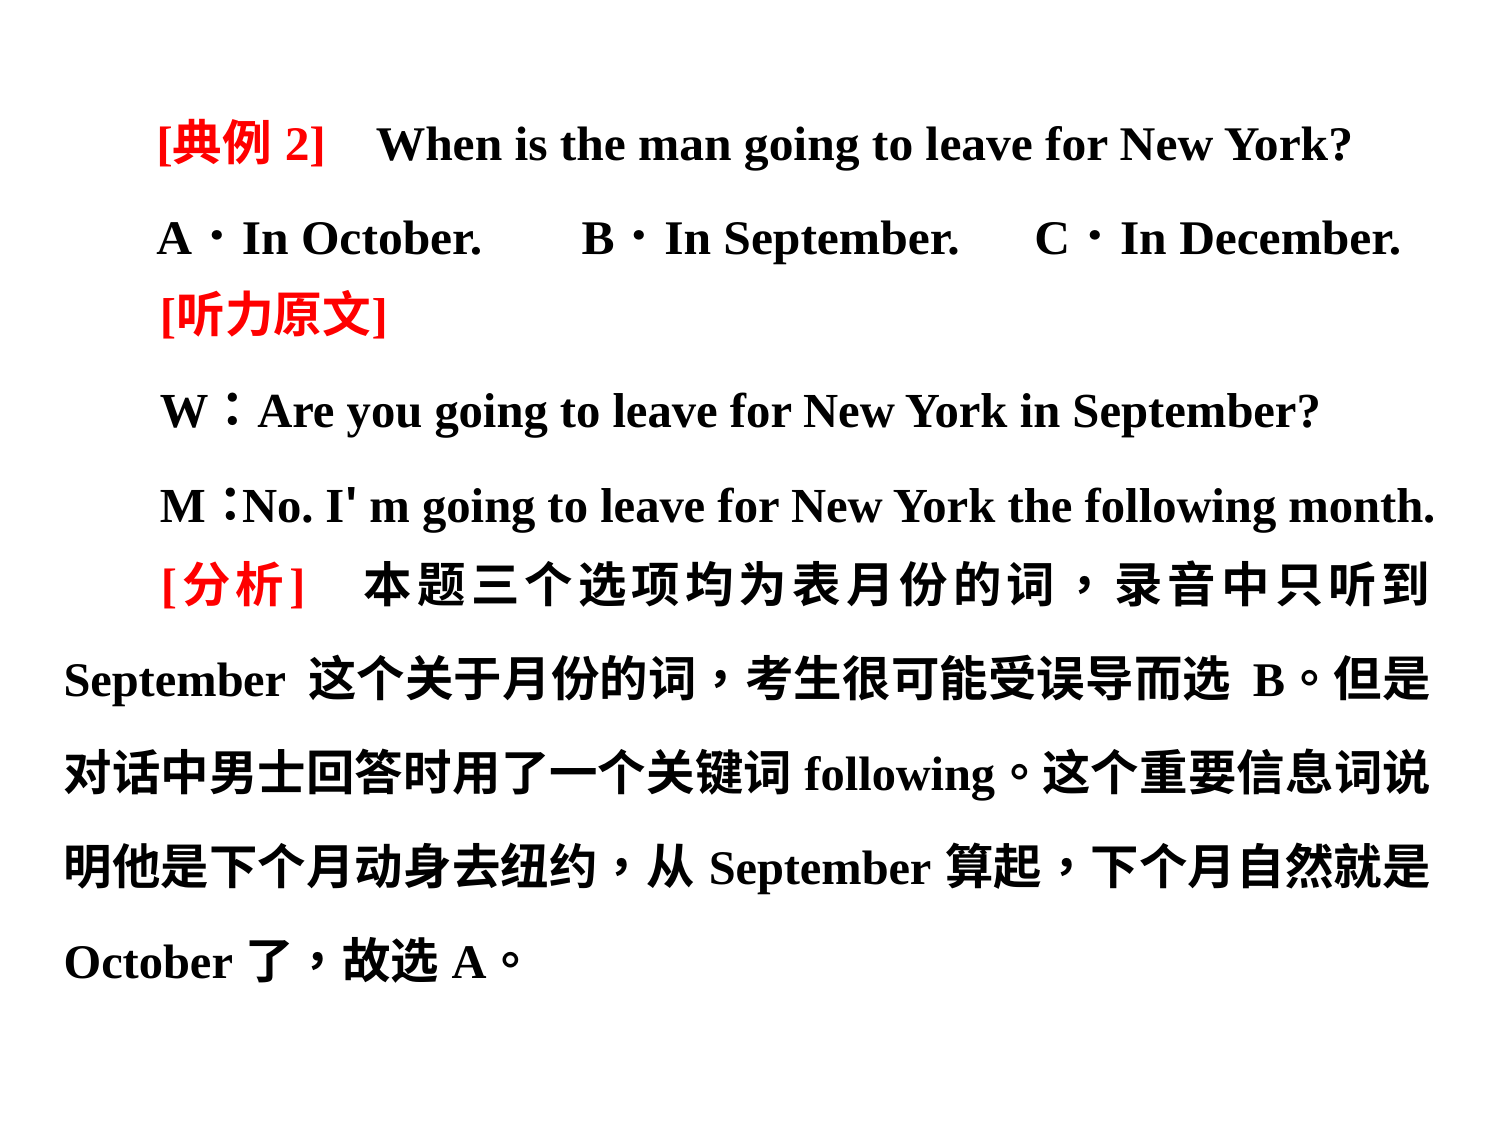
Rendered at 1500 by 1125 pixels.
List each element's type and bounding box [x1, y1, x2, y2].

text_box [62, 282, 1437, 581]
text_box [56, 112, 1437, 300]
text_box [63, 553, 1431, 1024]
